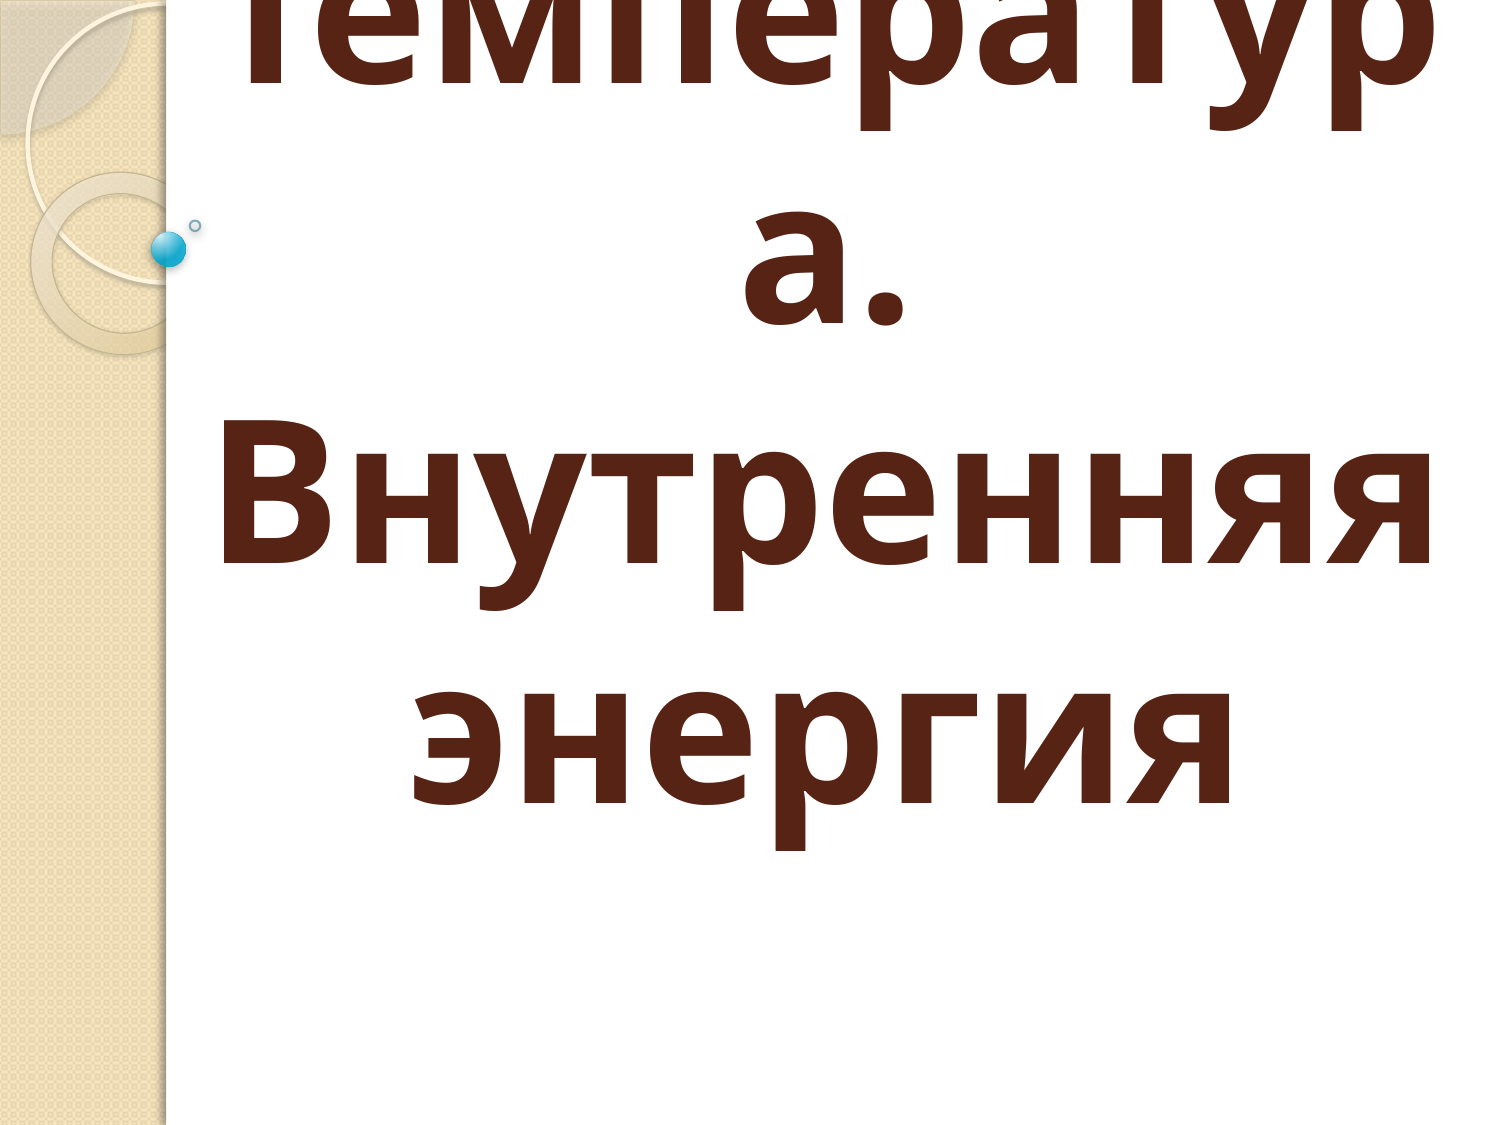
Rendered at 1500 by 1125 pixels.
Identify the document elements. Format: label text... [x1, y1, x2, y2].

title Температура. Внутренняя энергия [183, 149, 1469, 852]
